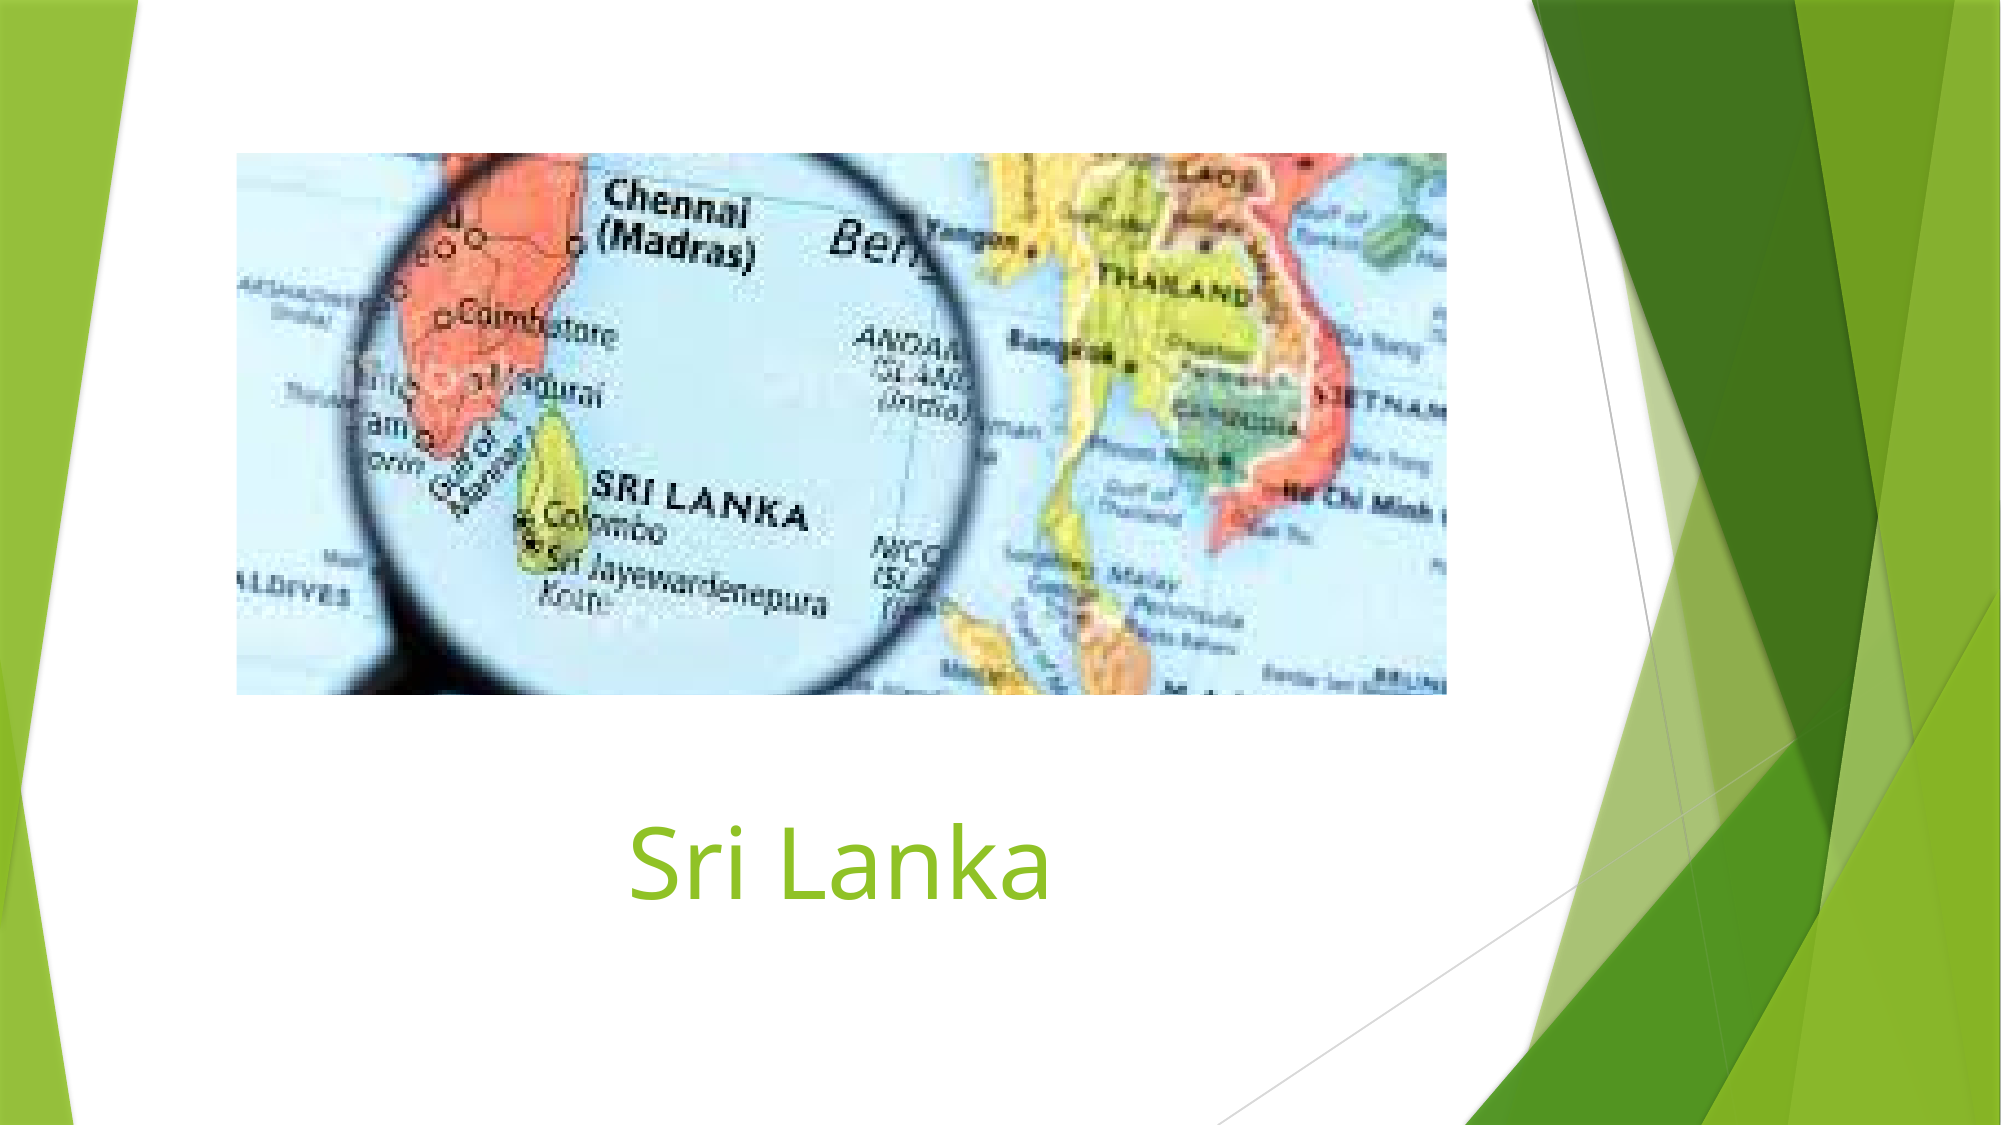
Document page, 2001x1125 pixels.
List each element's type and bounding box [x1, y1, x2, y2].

picture [235, 152, 1448, 695]
text_box [0, 0, 2000, 1125]
